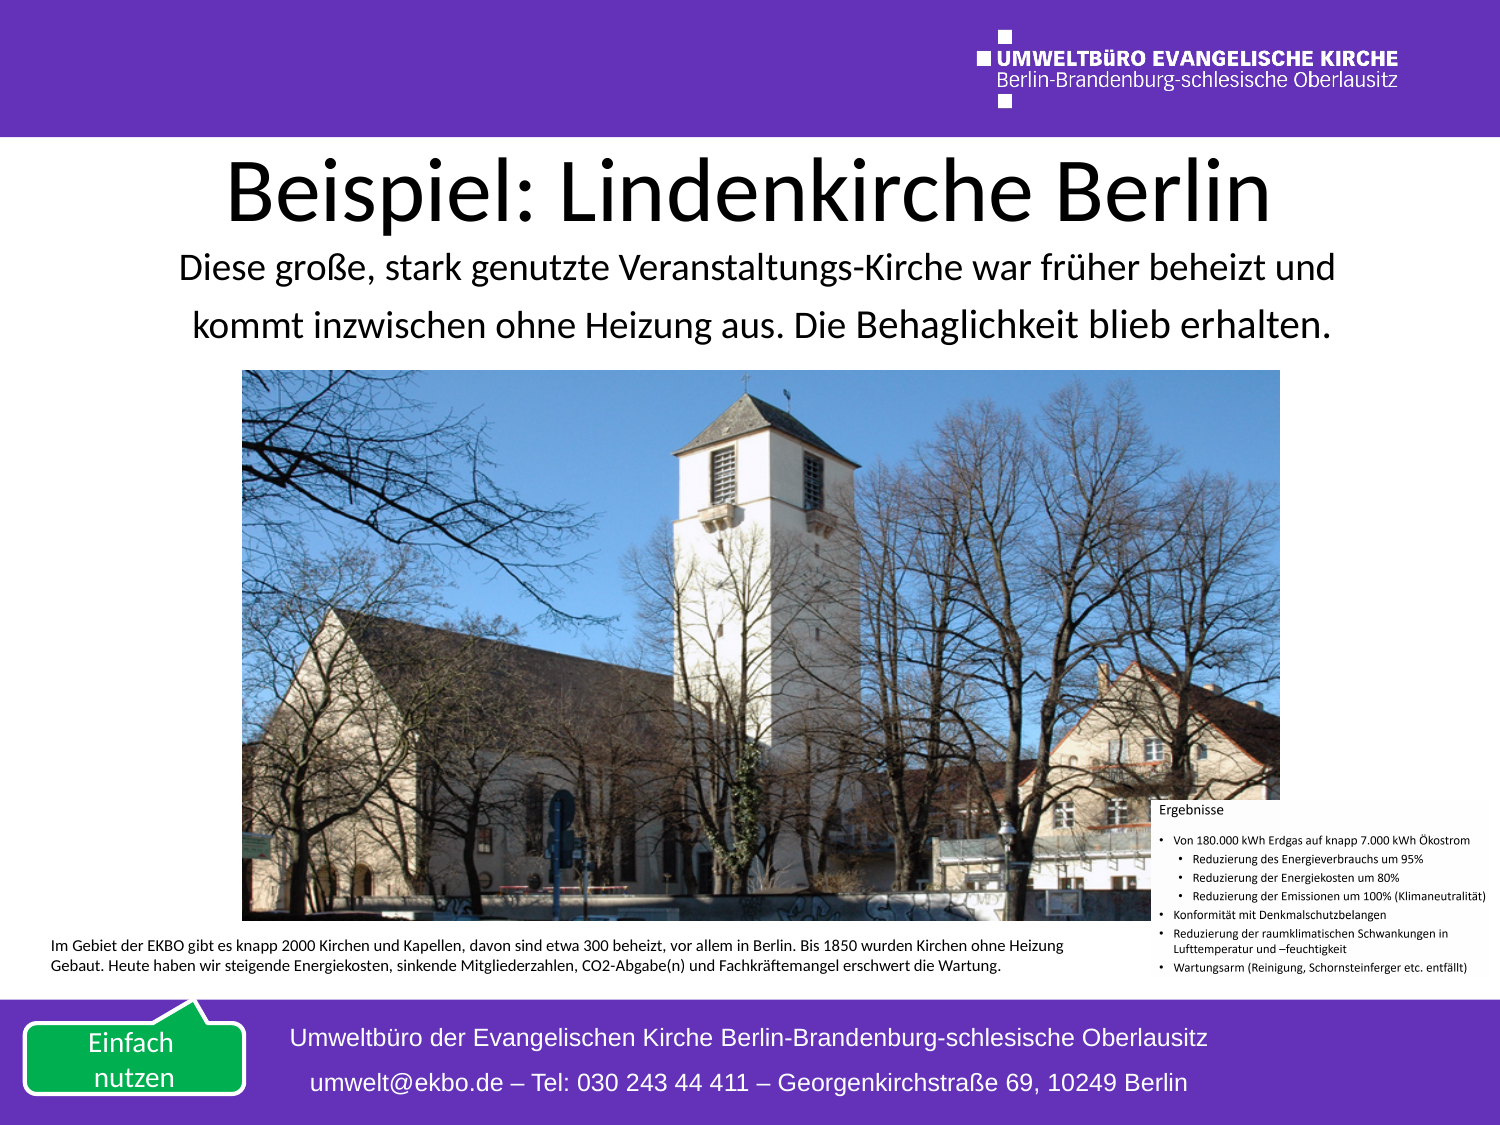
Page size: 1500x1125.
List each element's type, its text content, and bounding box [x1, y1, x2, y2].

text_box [0, 0, 1500, 138]
title Beispiel: Lindenkirche Berlin [75, 149, 1425, 279]
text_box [0, 999, 1500, 1125]
list Diese große, stark genutzte Veranstaltungs-Kirche war früher beheizt und kommt inzwischen ohne Heizung aus. Die Behaglichkeit blieb erhalten. [99, 234, 1426, 355]
text_box Im Gebiet der EKBO gibt es knapp 2000 Kirchen und Kapellen, davon sind etwa 300 beheizt, vor allem in Berlin. Bis 1850 wurden Kirchen ohne Heizung Gebaut. Heute haben wir steigende Energiekosten, sinkende Mitgliederzahlen, CO2-Abgabe(n) und Fachkräftemangel erschwert die Wartung. [36, 927, 1081, 983]
picture [241, 370, 1489, 979]
